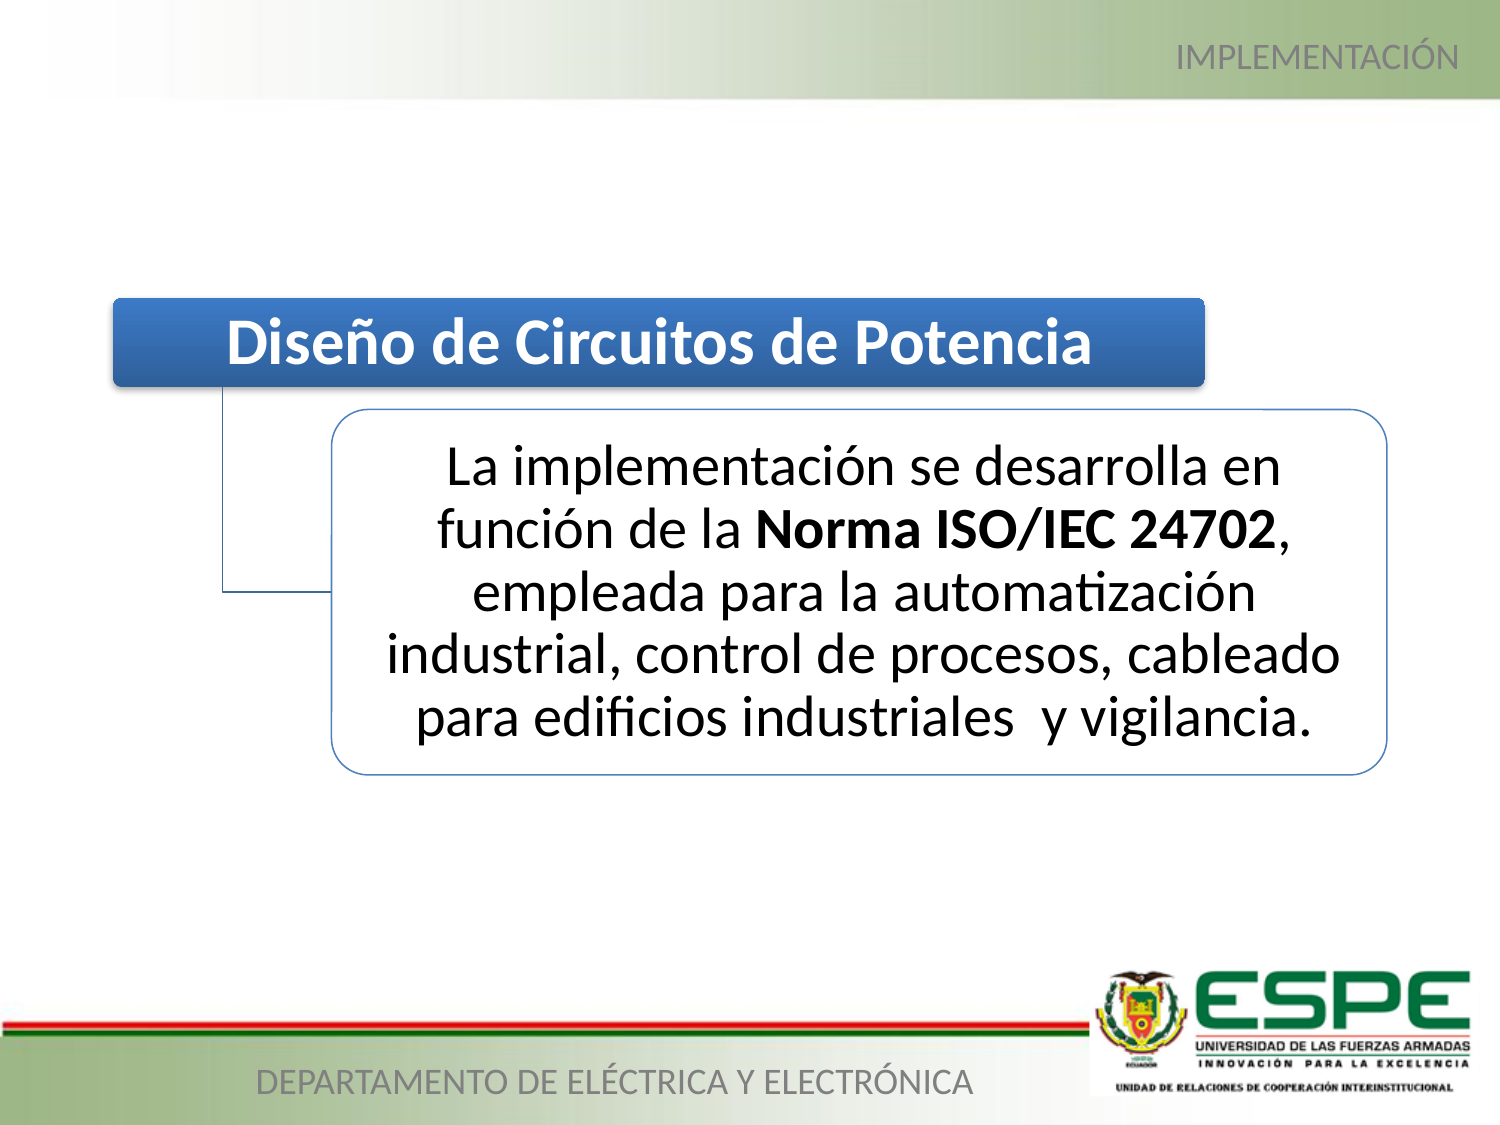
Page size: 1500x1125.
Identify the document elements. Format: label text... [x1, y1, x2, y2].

text_box DEPARTAMENTO DE ELÉCTRICA Y ELECTRÓNICA [127, 1049, 1103, 1110]
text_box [112, 97, 1388, 976]
picture [0, 0, 1500, 1125]
text_box IMPLEMENTACIÓN [724, 24, 1475, 85]
